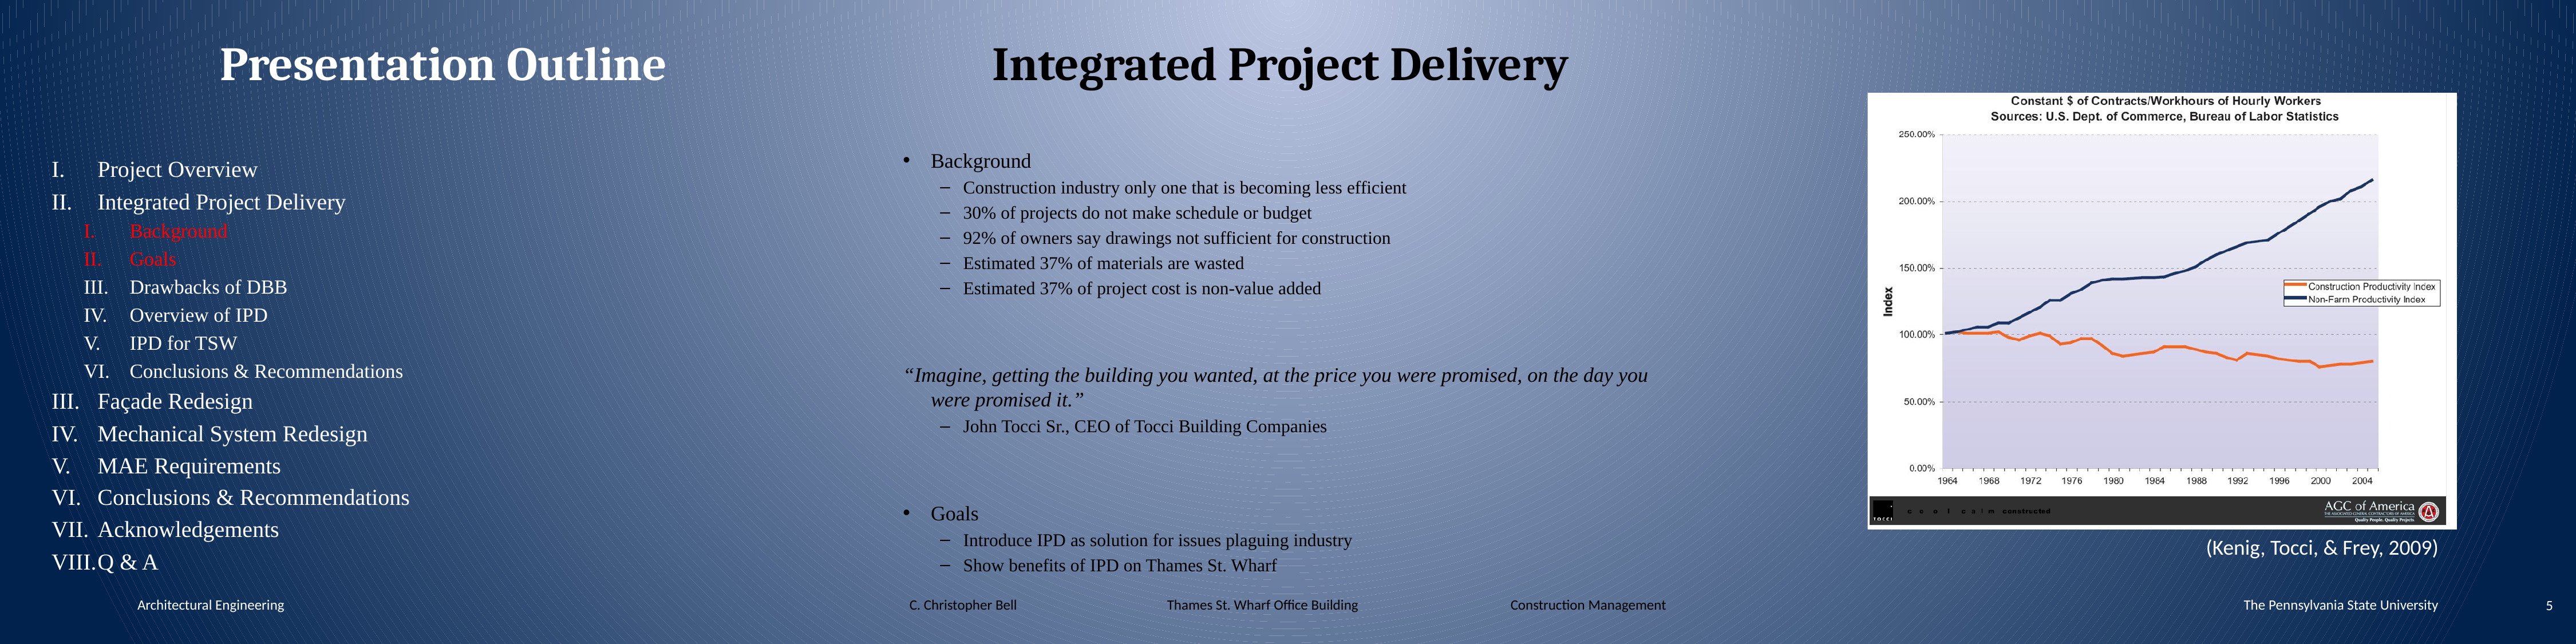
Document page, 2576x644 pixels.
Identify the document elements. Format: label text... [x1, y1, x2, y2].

list Background Construction industry only one that is becoming less efficient 30% of projects do not make schedule or budget 92% of owners say drawings not sufficient for construction Estimated 37% of materials are wasted Estimated 37% of project cost is non-value added “Imagine, getting the building you wanted, at the price you were promised, on the day you were promised it.” John Tocci Sr., CEO of Tocci Building Companies Goals Introduce IPD as solution for issues plaguing industry Show benefits of IPD on Thames St. Wharf [894, 143, 1674, 580]
text_box (Kenig, Tocci, & Frey, 2009) [1867, 535, 2447, 564]
list Integrated Project Delivery [887, 29, 1674, 129]
slide_number Architectural Engineering [129, 587, 730, 621]
list Project Overview Integrated Project Delivery Background Goals Drawbacks of DBB Overview of IPD IPD for TSW Conclusions & Recommendations Façade Redesign Mechanical System Redesign MAE Requirements Conclusions & Recommendations Acknowledgements Q & A [43, 150, 823, 580]
slide_number The Pennsylvania State University [1846, 587, 2447, 621]
footer C. Christopher Bell Thames St. Wharf Office Building Construction Management [880, 587, 1696, 621]
list Presentation Outline [50, 29, 837, 129]
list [1867, 93, 2458, 530]
